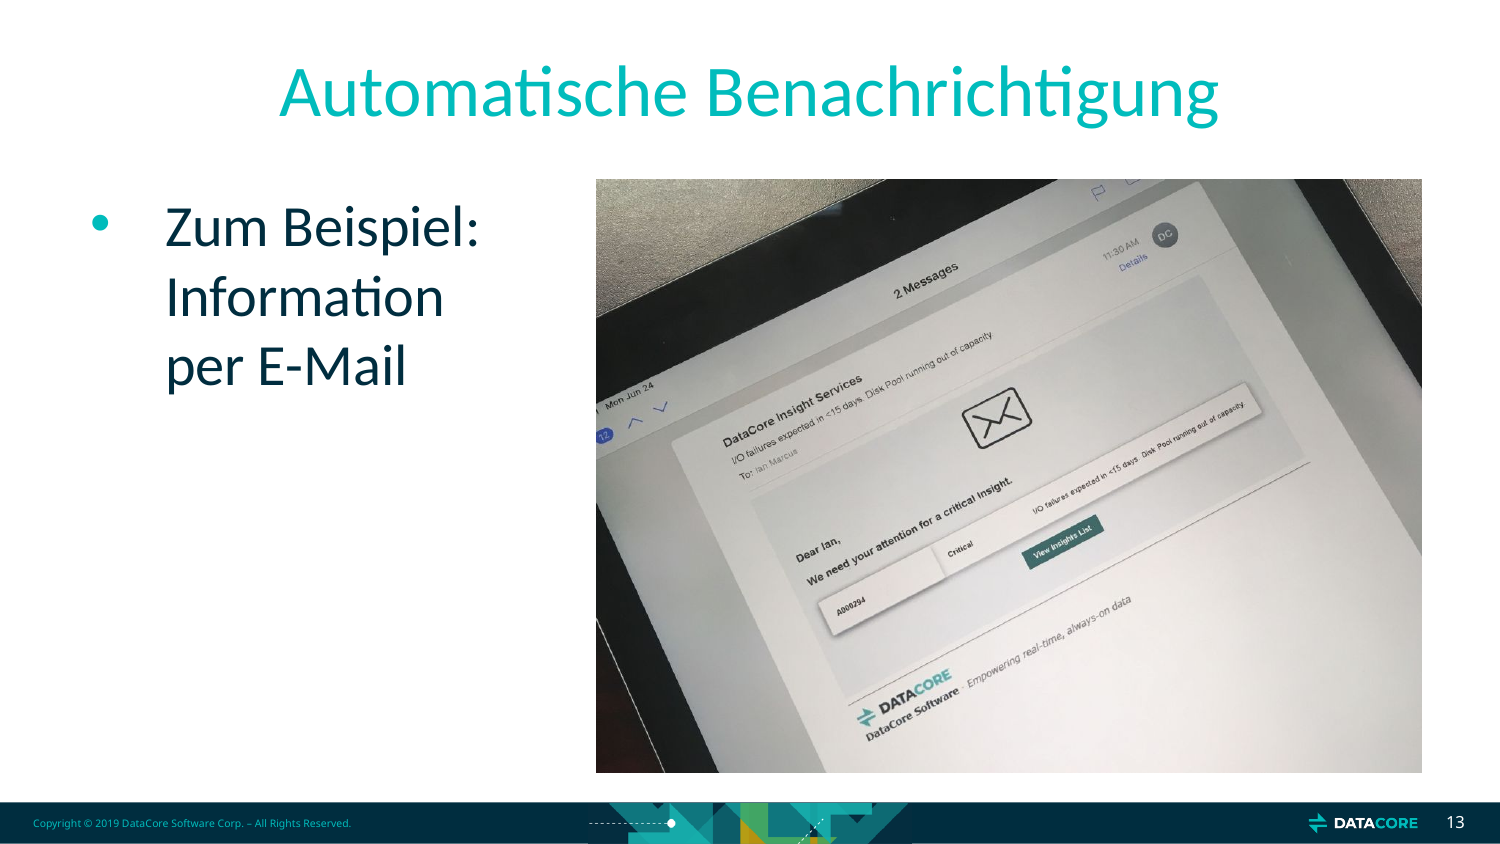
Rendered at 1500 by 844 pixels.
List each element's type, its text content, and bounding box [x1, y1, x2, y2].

list Zum Beispiel: Information per E-Mail [74, 180, 1423, 785]
title Automatische Benachrichtigung [74, 11, 1426, 180]
slide_number 13 [1167, 809, 1481, 837]
picture [610, 802, 907, 844]
picture [595, 179, 1423, 774]
